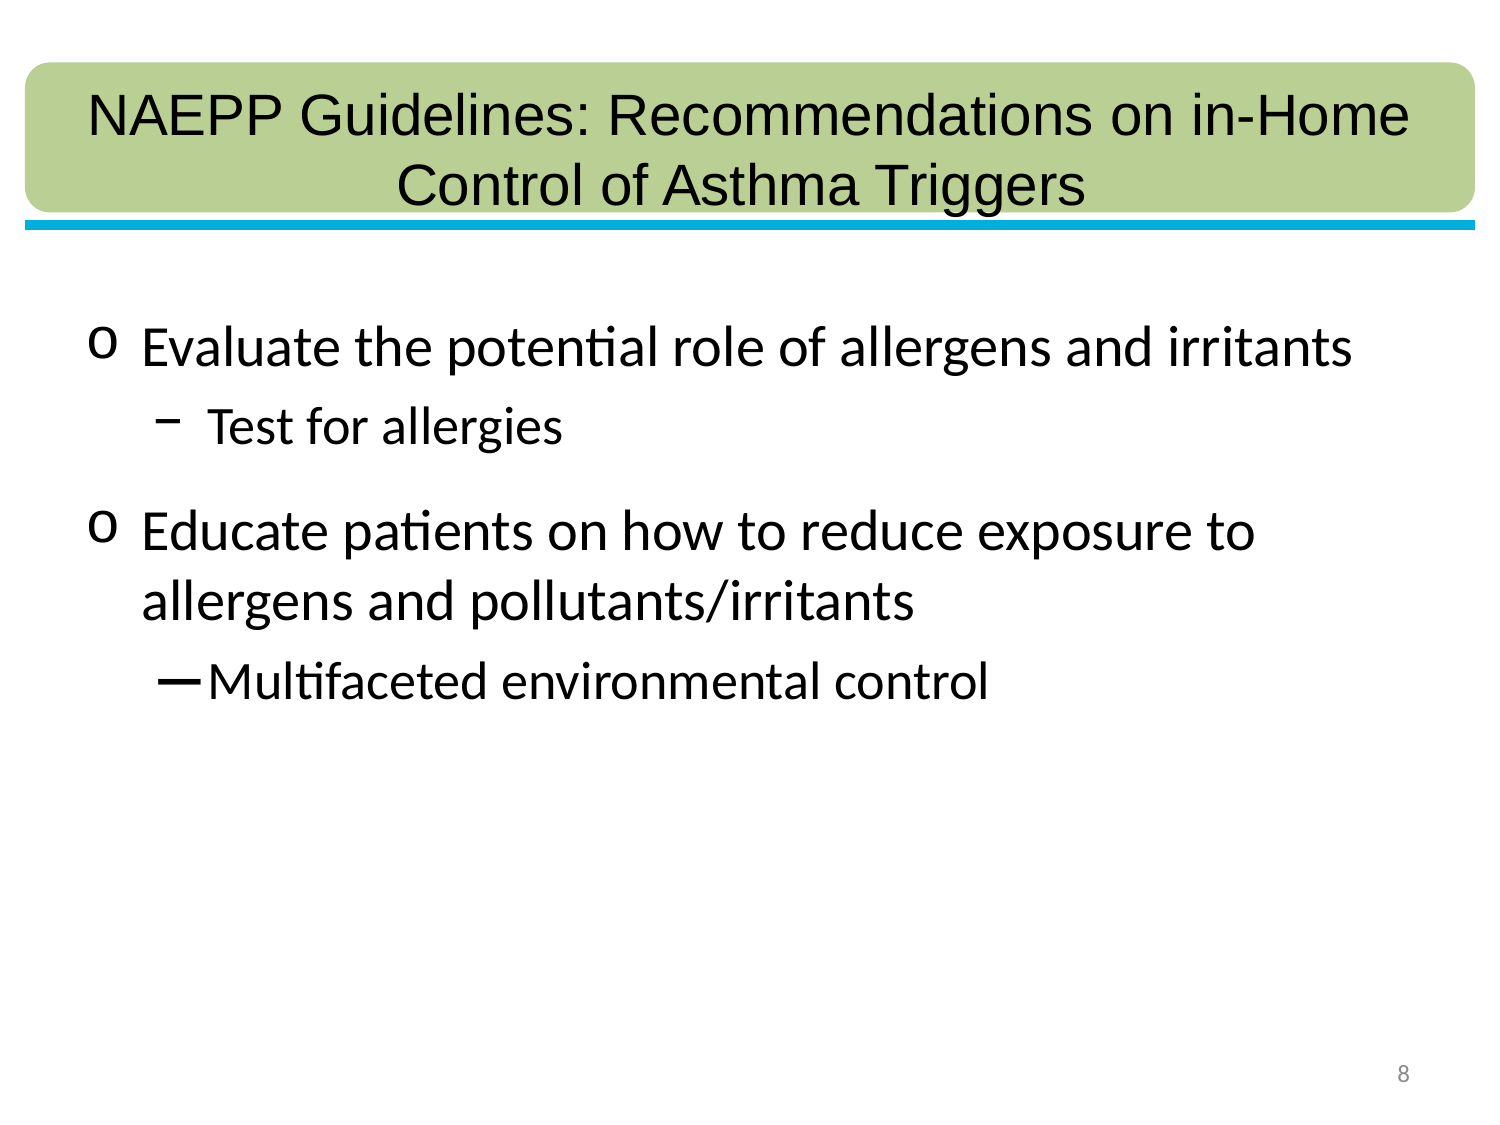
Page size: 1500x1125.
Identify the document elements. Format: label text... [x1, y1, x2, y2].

text_box 8 [1074, 1042, 1425, 1103]
list Evaluate the potential role of allergens and irritants Test for allergies Educate patients on how to reduce exposure to allergens and pollutants/irritants Multifaceted environmental control [70, 300, 1426, 822]
text_box NAEPP Guidelines: Recommendations on in-Home Control of Asthma Triggers [24, 0, 1475, 225]
